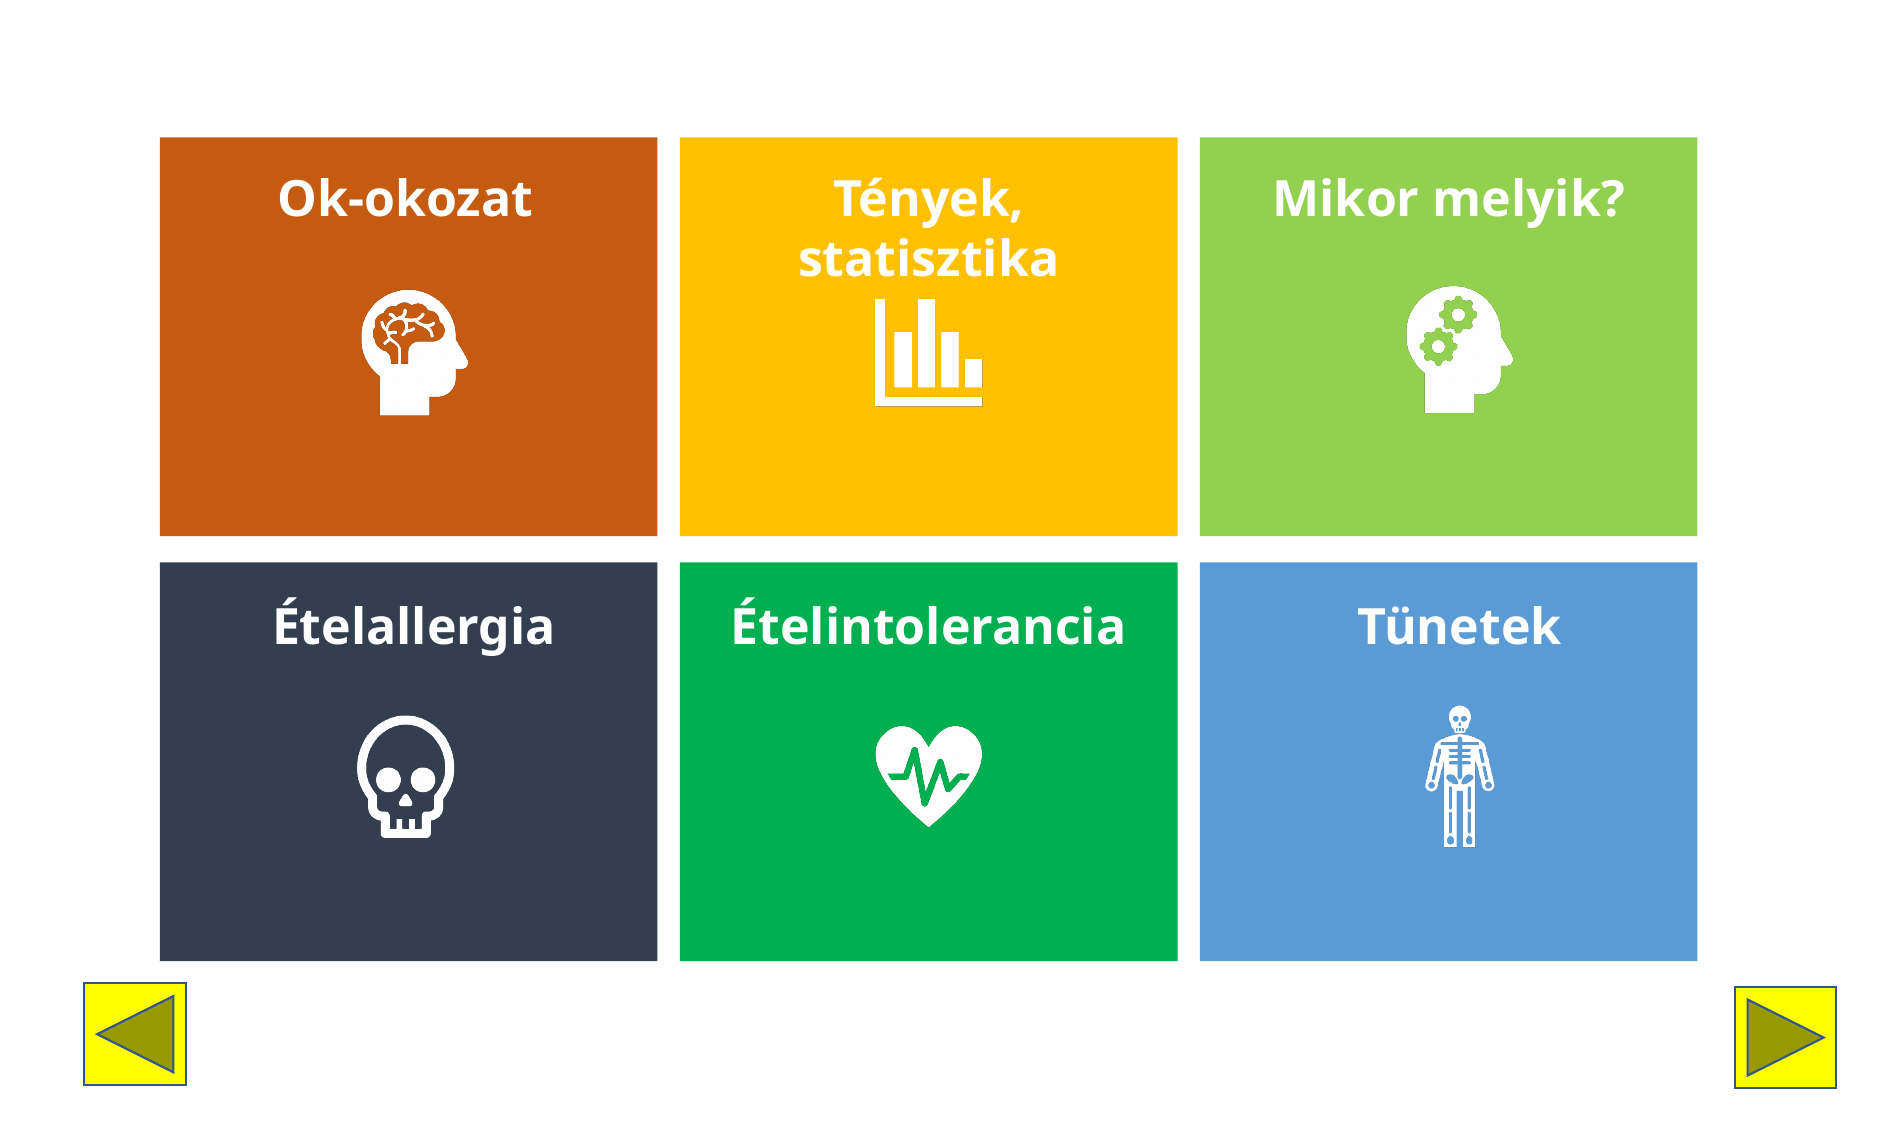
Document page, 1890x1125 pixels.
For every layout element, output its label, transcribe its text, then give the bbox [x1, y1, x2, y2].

text_box [1199, 561, 1699, 962]
text_box Ételintolerancia [714, 586, 1144, 662]
picture [330, 688, 481, 852]
text_box Ok-okozat [190, 159, 620, 235]
text_box Tünetek [1245, 586, 1674, 662]
text_box [679, 136, 1179, 537]
text_box [159, 561, 658, 962]
text_box Tények, statisztika [714, 159, 1144, 295]
text_box [83, 982, 187, 1086]
picture [853, 273, 1004, 428]
picture [1384, 701, 1535, 855]
picture [1384, 271, 1535, 432]
text_box [159, 136, 658, 537]
text_box Mikor melyik? [1234, 158, 1664, 234]
text_box [1199, 136, 1699, 537]
picture [853, 701, 1004, 852]
picture [339, 273, 490, 435]
text_box [1734, 986, 1837, 1089]
text_box [679, 561, 1179, 962]
text_box Ételallergia [199, 586, 629, 662]
